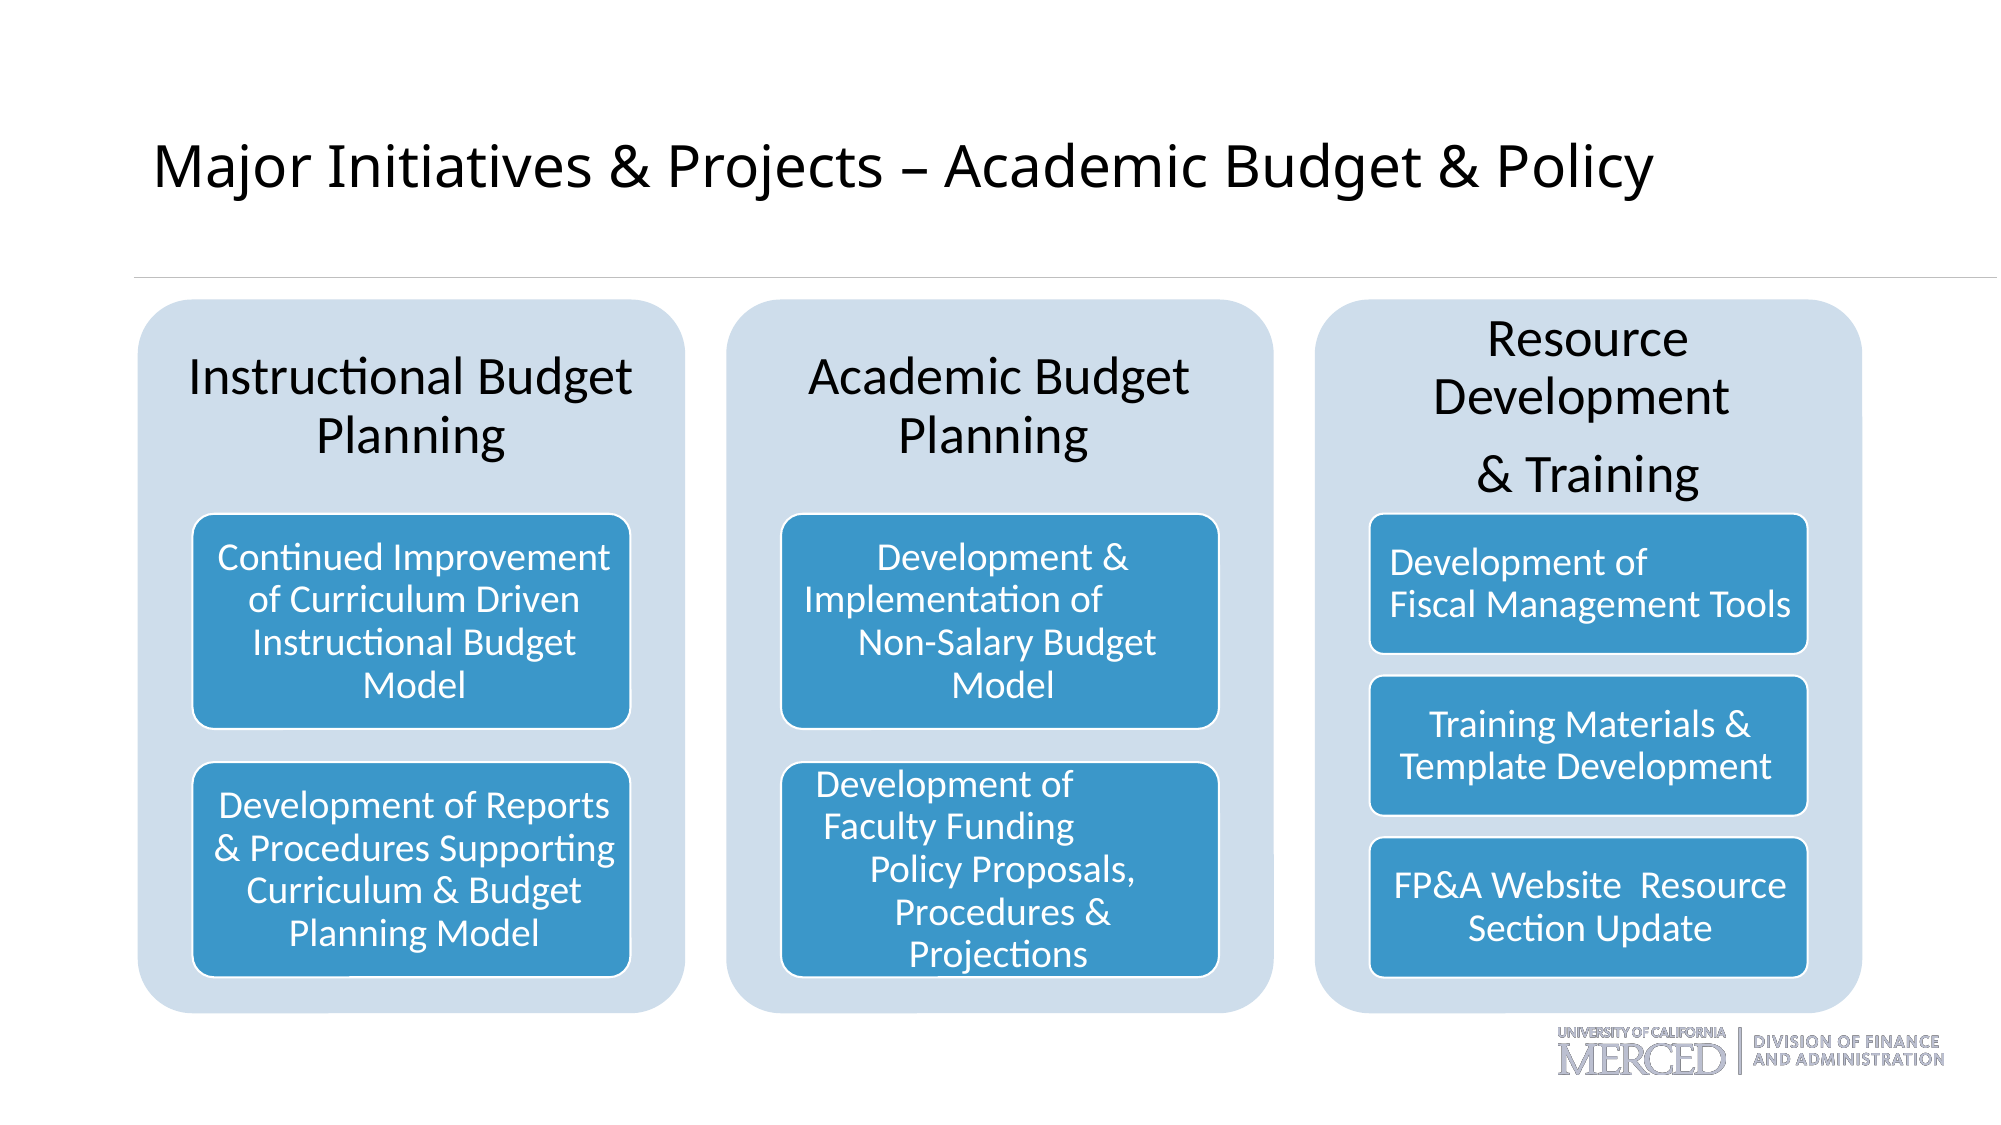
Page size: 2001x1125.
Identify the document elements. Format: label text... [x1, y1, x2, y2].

title Major Initiatives & Projects – Academic Budget & Policy [137, 59, 1863, 278]
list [137, 299, 1863, 1014]
